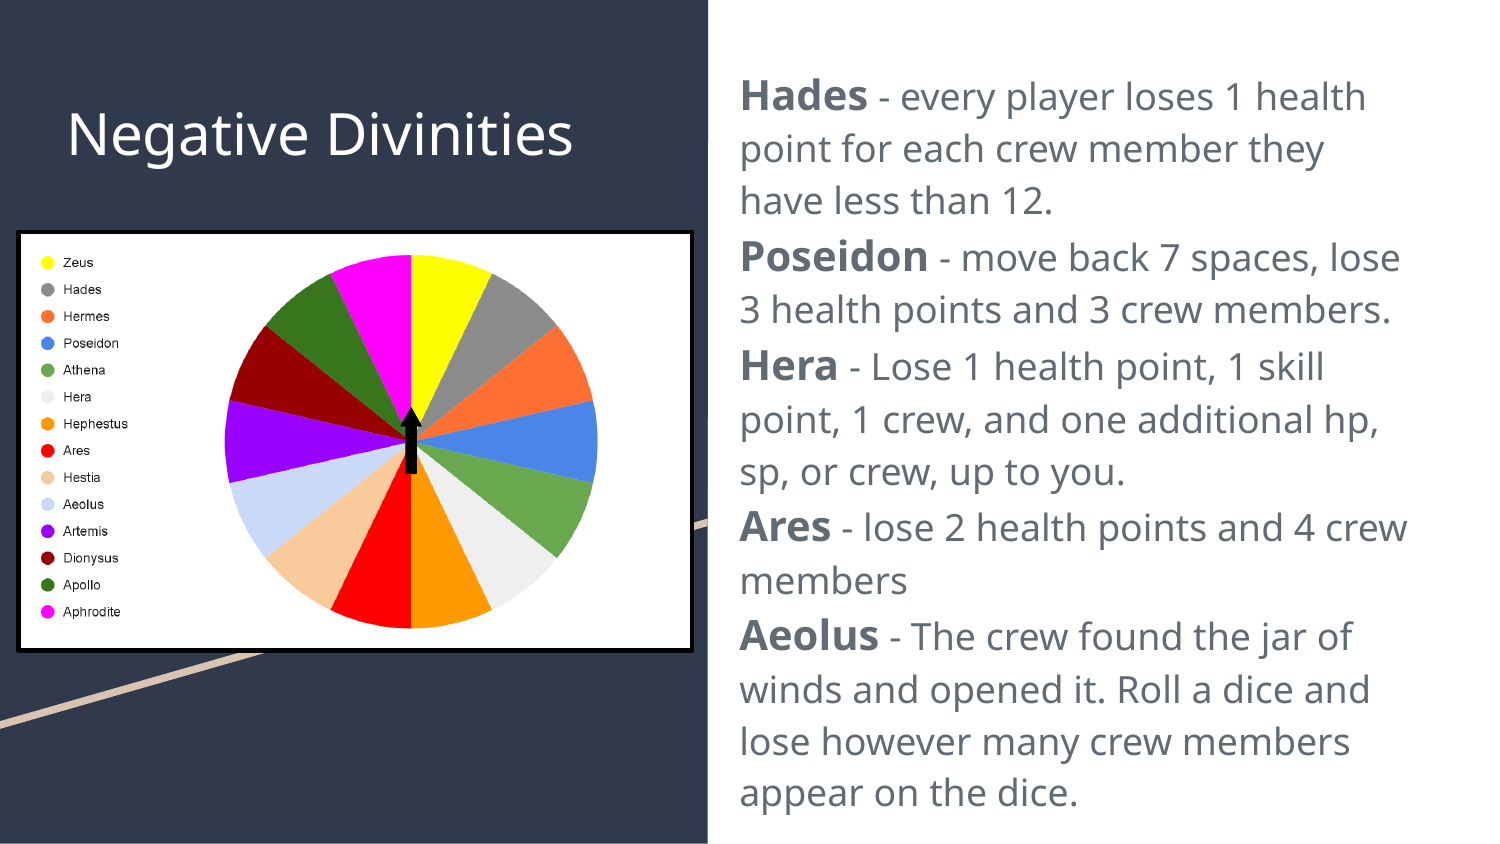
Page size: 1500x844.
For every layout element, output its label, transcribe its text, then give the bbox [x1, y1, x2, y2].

picture [20, 234, 690, 649]
title Negative Divinities [51, 82, 660, 187]
text_box Hades - every player loses 1 health point for each crew member they have less than 12. Poseidon - move back 7 spaces, lose 3 health points and 3 crew members. Hera - Lose 1 health point, 1 skill point, 1 crew, and one additional hp, sp, or crew, up to you. Ares - lose 2 health points and 4 crew members Aeolus - The crew found the jar of winds and opened it. Roll a dice and lose however many crew members appear on the dice. [724, 46, 1430, 821]
